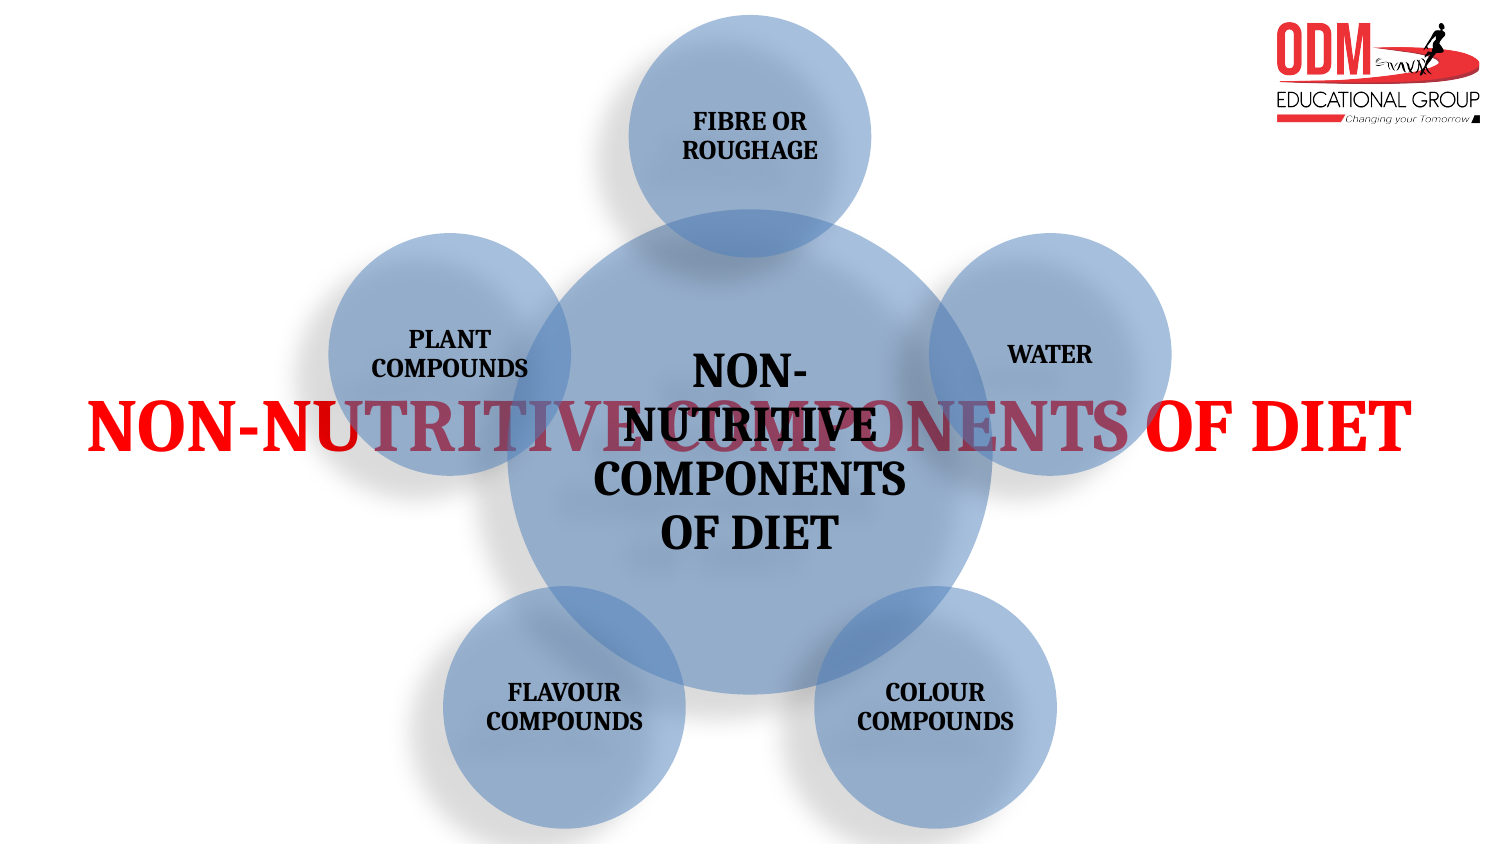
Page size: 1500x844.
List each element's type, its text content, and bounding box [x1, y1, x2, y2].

text_box NON-NUTRITIVE COMPONENTS OF DIET [0, 368, 147, 474]
picture [1277, 22, 1480, 124]
text_box NON-NUTRITIVE COMPONENTS OF DIET [1352, 368, 1500, 474]
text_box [152, 0, 1348, 844]
